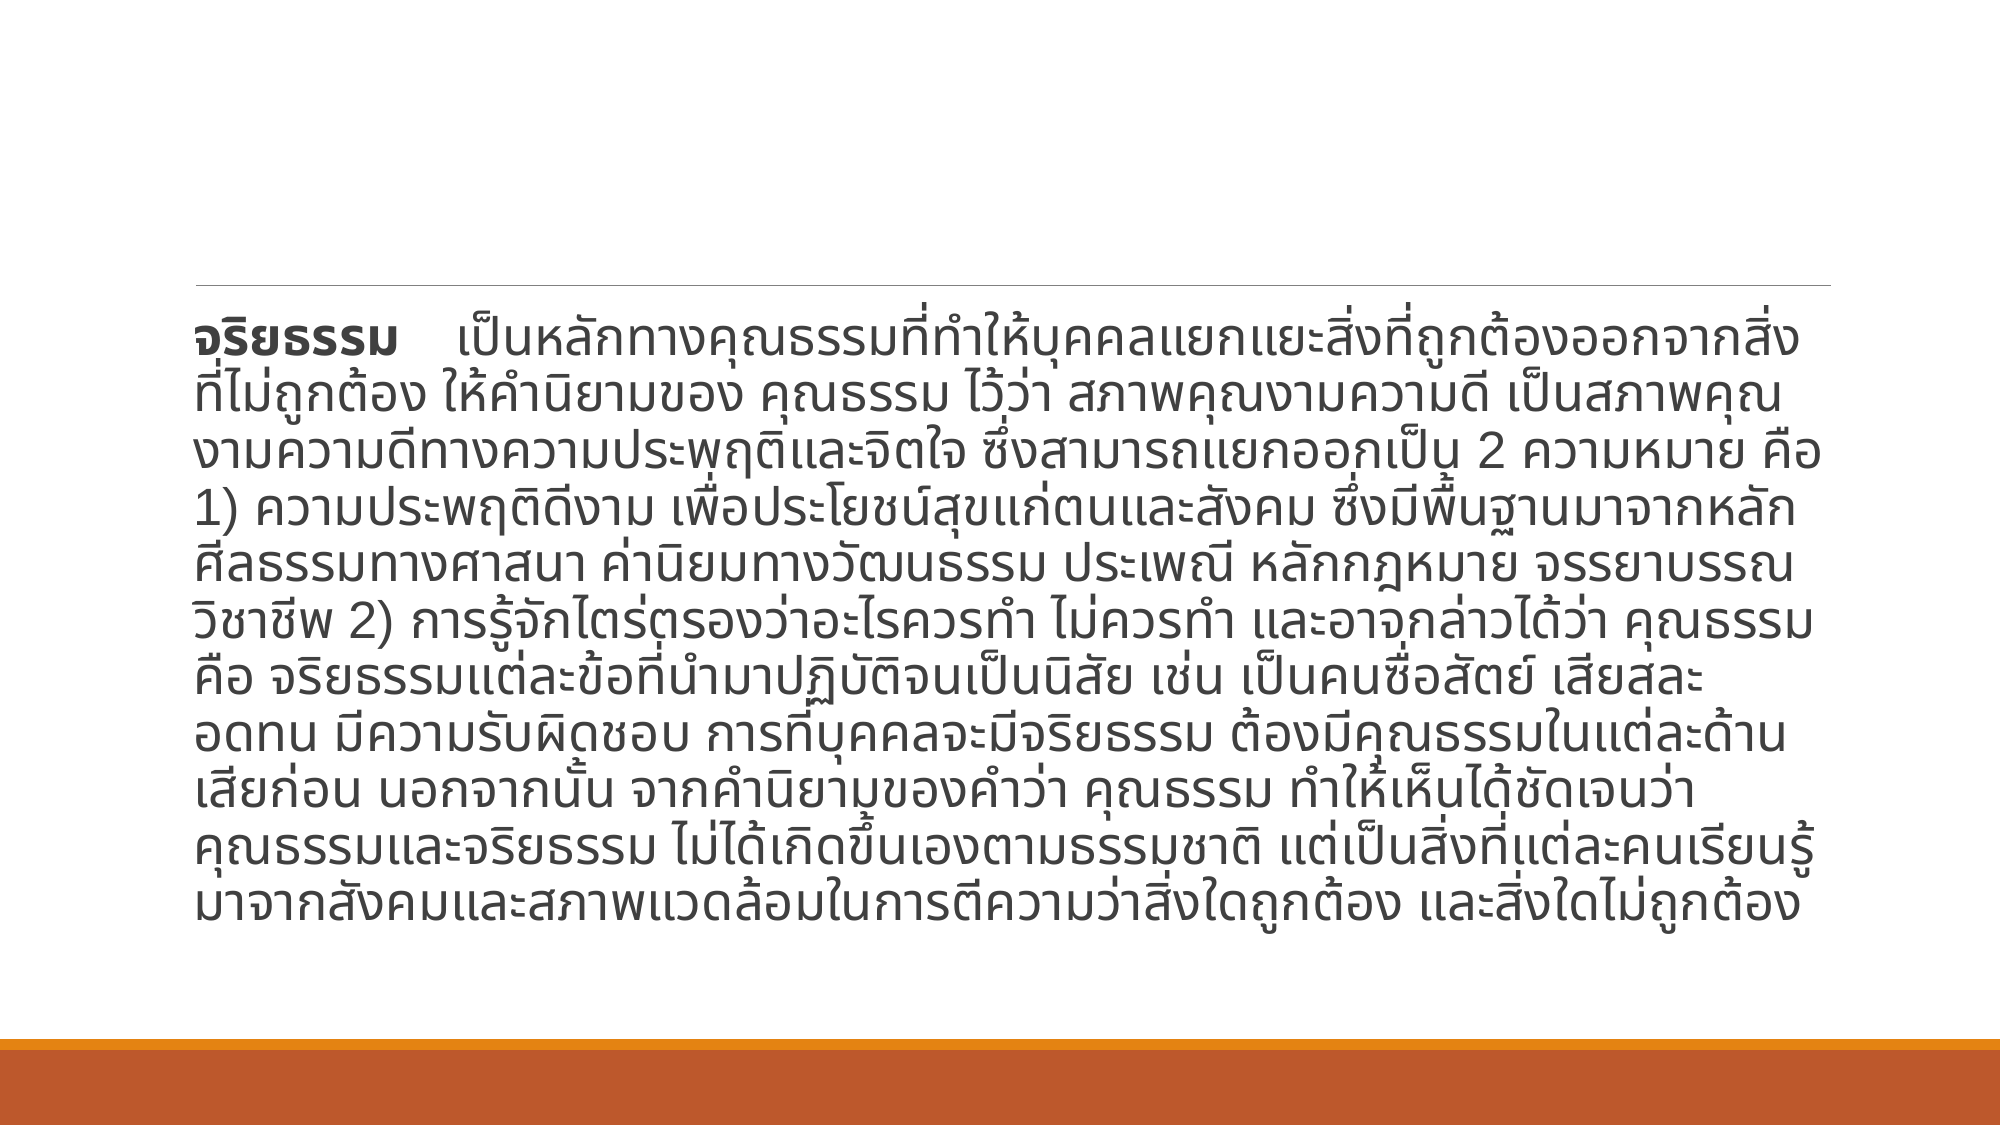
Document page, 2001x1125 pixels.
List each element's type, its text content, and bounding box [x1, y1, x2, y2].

list จริยธรรม เป็นหลักทางคุณธรรมที่ทำให้บุคคลแยกแยะสิ่งที่ถูกต้องออกจากสิ่งที่ไม่ถูกต้อง ให้คำนิยามของ คุณธรรม ไว้ว่า สภาพคุณงามความดี เป็นสภาพคุณงามความดีทางความประพฤติและจิตใจ ซึ่งสามารถแยกออกเป็น 2 ความหมาย คือ 1) ความประพฤติดีงาม เพื่อประโยชน์สุขแก่ตนและสังคม ซึ่งมีพื้นฐานมาจากหลักศีลธรรมทางศาสนา ค่านิยมทางวัฒนธรรม ประเพณี หลักกฎหมาย จรรยาบรรณวิชาชีพ 2) การรู้จักไตร่ตรองว่าอะไรควรทำ ไม่ควรทำ และอาจกล่าวได้ว่า คุณธรรม คือ จริยธรรมแต่ละข้อที่นำมาปฏิบัติจนเป็นนิสัย เช่น เป็นคนซื่อสัตย์ เสียสละ อดทน มีความรับผิดชอบ การที่บุคคลจะมีจริยธรรม ต้องมีคุณธรรมในแต่ละด้านเสียก่อน นอกจากนั้น จากคำนิยามของคำว่า คุณธรรม ทำให้เห็นได้ชัดเจนว่า คุณธรรมและจริยธรรม ไม่ได้เกิดขึ้นเองตามธรรมชาติ แต่เป็นสิ่งที่แต่ละคนเรียนรู้มาจากสังคมและสภาพแวดล้อมในการตีความว่าสิ่งใดถูกต้อง และสิ่งใดไม่ถูกต้อง [180, 302, 1830, 963]
